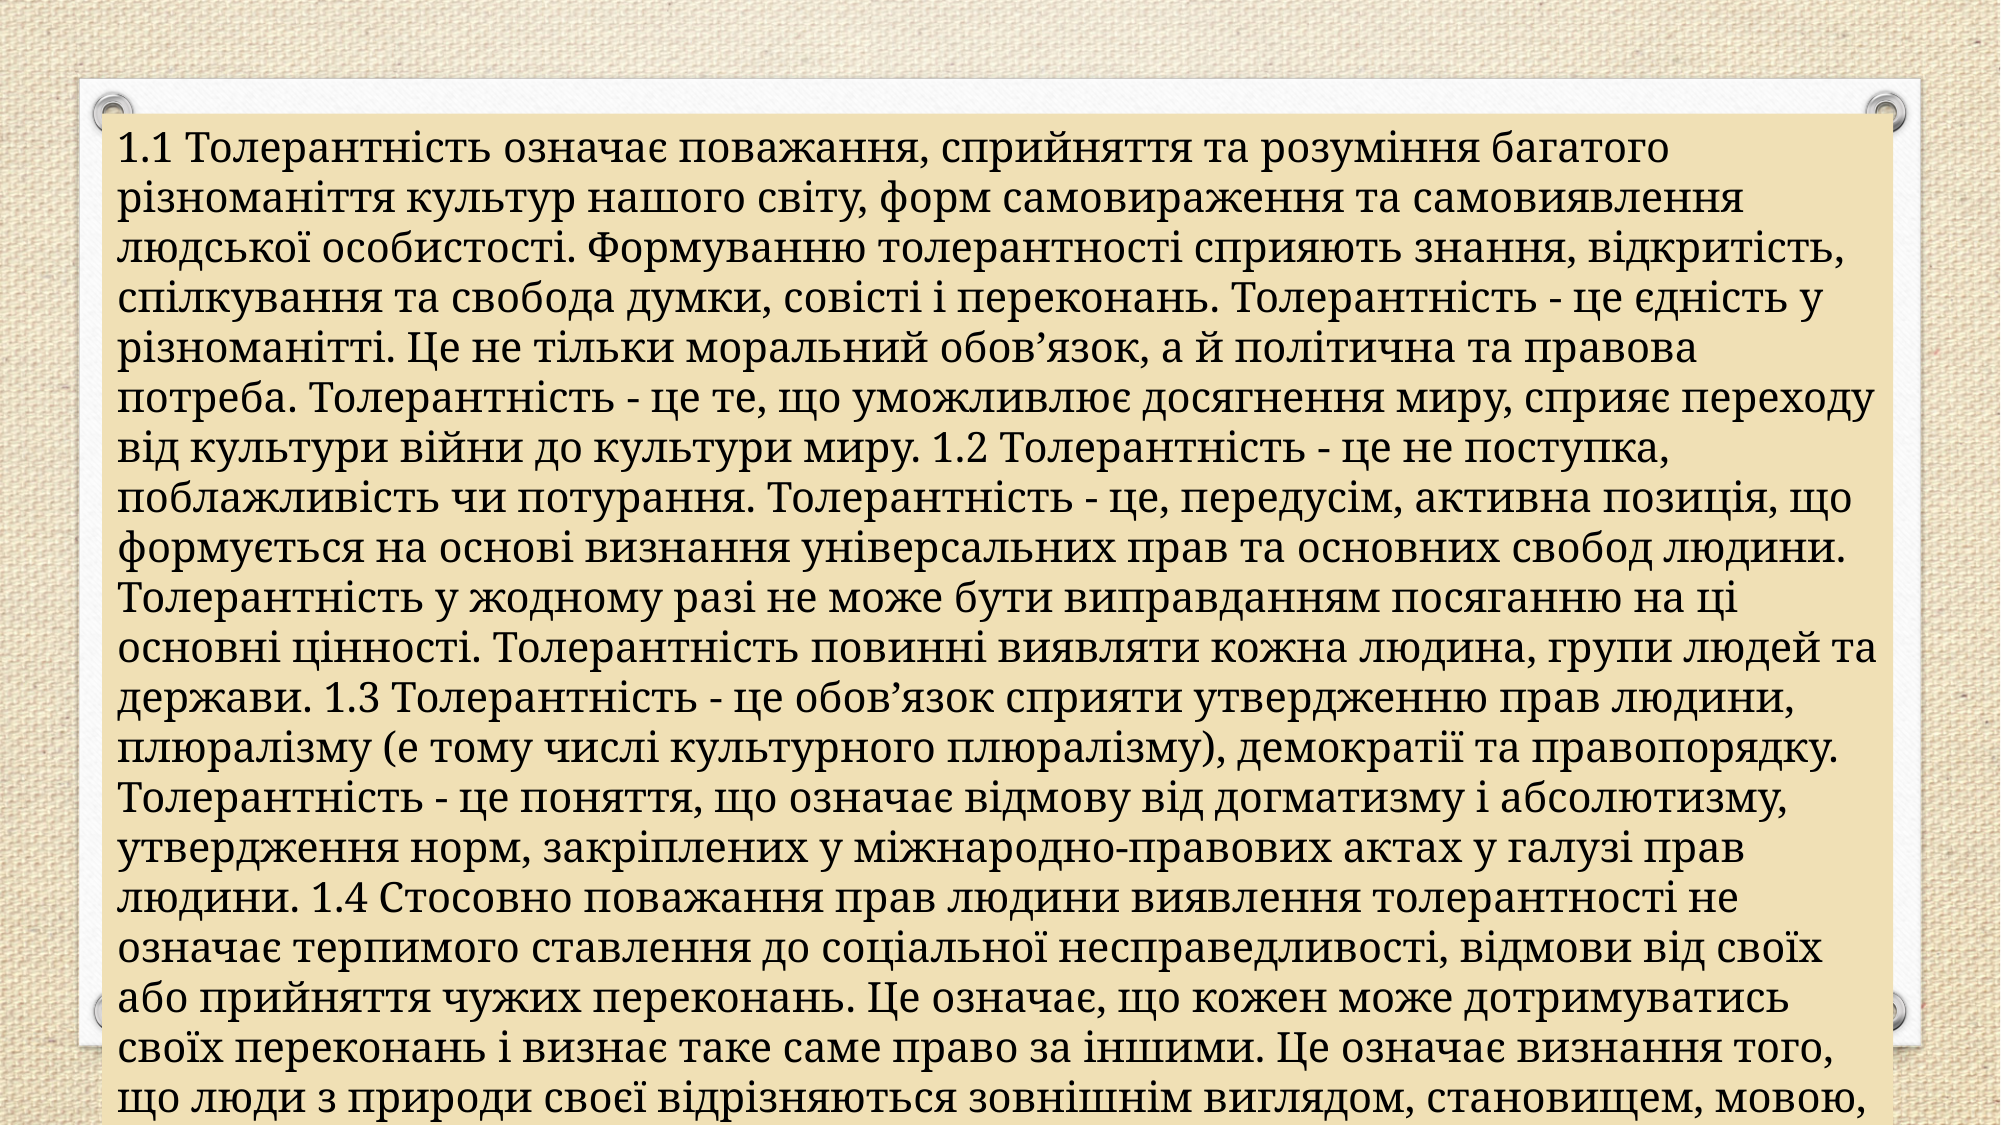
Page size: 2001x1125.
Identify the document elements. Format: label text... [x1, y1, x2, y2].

text_box 1.1 Толерантність означає поважання, сприйняття та розуміння багатого різноманіття культур нашого світу, форм самовираження та самовиявлення людської особистості. Формуванню толерантності сприяють знання, відкритість, спілкування та свобода думки, совісті і переконань. Толерантність - це єдність у різноманітті. Це не тільки моральний обов’язок, а й політична та правова потреба. Толерантність - це те, що уможливлює досягнення миру, сприяє переходу від культури війни до культури миру. 1.2 Толерантність - це не поступка, поблажливість чи потурання. Толерантність - це, передусім, активна позиція, що формується на основі визнання універсальних прав та основних свобод людини. Толерантність у жодному разі не може бути виправданням посяганню на ці основні цінності. Толерантність повинні виявляти кожна людина, групи людей та держави. 1.3 Толерантність - це обов’язок сприяти утвердженню прав людини, плюралізму (e тому числі культурного плюралізму), демократії та правопорядку. Толерантність - це поняття, що означає відмову від догматизму і абсолютизму, утвердження норм, закріплених у міжнародно-правових актах у галузі прав людини. 1.4 Стосовно поважання прав людини виявлення толерантності не означає терпимого ставлення до соціальної несправедливості, відмови від своїх або прийняття чужих переконань. Це означає, що кожен може дотримуватись своїх переконань і визнає таке саме право за іншими. Це означає визнання того, що люди з природи своєї відрізняються зовнішнім виглядом, становищем, мовою, поведінкою і мають право жити в мирі та зберігати свою індивідуальність. Це також означає, що погляди однієї людини не можуть бути нав’язані іншим. [102, 113, 1894, 1125]
picture [0, 0, 2001, 1125]
